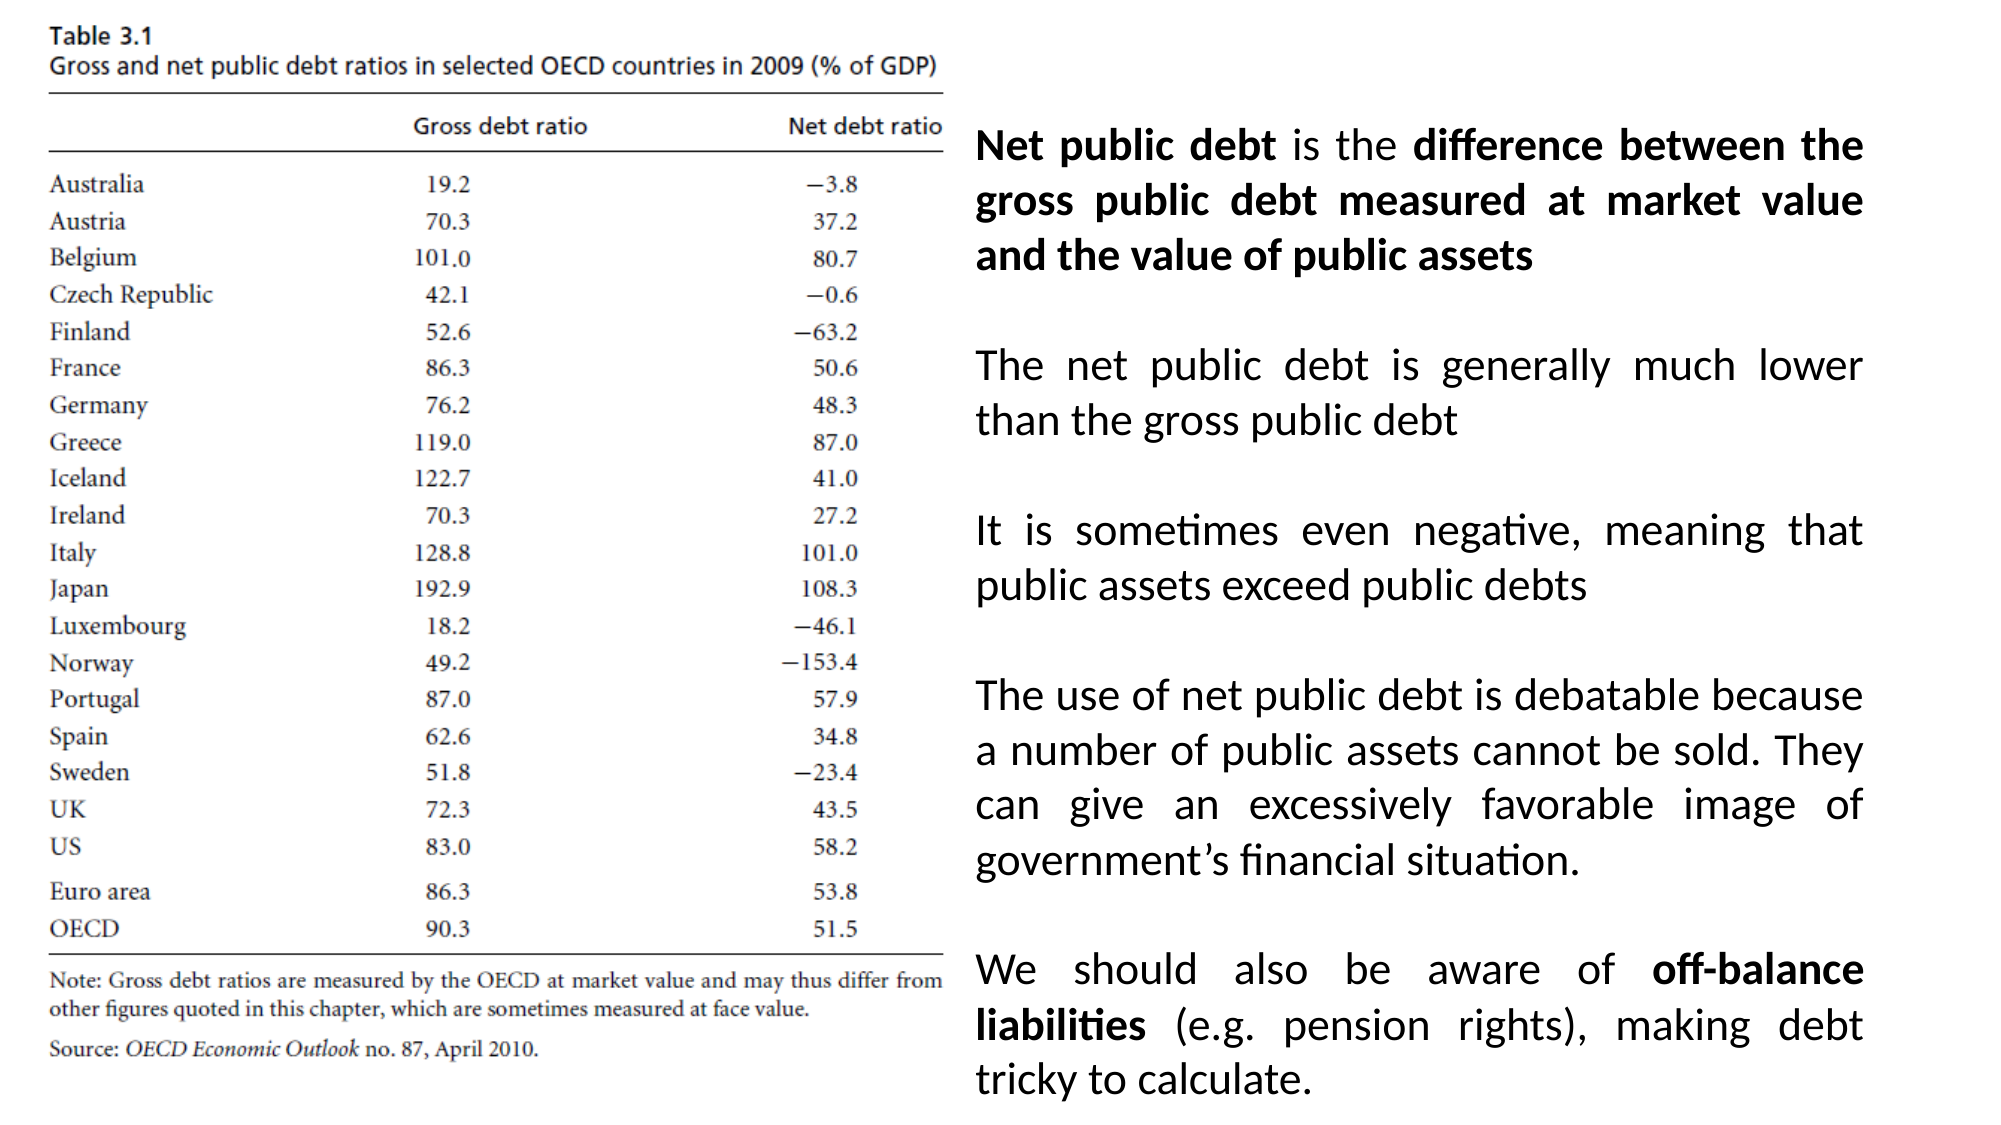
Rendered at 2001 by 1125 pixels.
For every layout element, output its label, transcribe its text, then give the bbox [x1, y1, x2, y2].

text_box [43, 20, 957, 1070]
text_box Net public debt is the difference between the gross public debt measured at market value and the value of public assets The net public debt is generally much lower than the gross public debt It is sometimes even negative, meaning that public assets exceed public debts The use of net public debt is debatable because a number of public assets cannot be sold. They can give an excessively favorable image of government’s financial situation. We should also be aware of off-balance liabilities (e.g. pension rights), making debt tricky to calculate. [960, 107, 1880, 1112]
